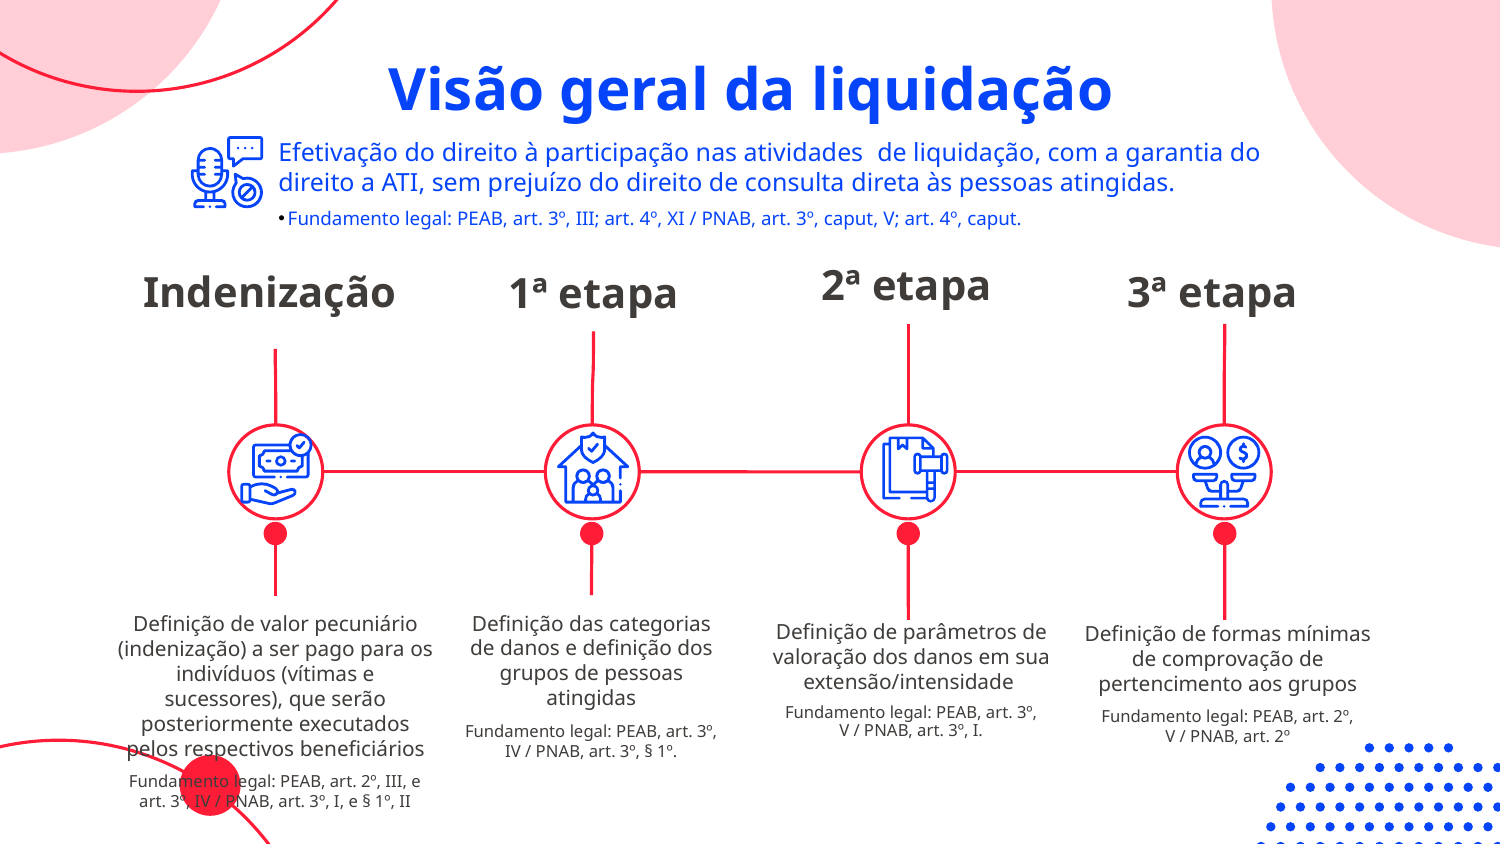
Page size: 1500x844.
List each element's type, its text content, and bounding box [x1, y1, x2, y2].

text_box [896, 521, 920, 546]
text_box [263, 521, 288, 546]
text_box [1213, 521, 1237, 546]
text_box [569, 513, 615, 519]
title Visão geral da liquidação [118, 37, 1383, 147]
text_box [635, 477, 639, 492]
text_box [635, 452, 640, 474]
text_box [190, 135, 264, 209]
text_box 2ª etapa [748, 237, 1065, 324]
text_box Indenização [94, 242, 457, 331]
text_box Definição de parâmetros de valoração dos danos em sua extensão/intensidade Fundamento legal: PEAB, art. 3º, V / PNAB, art. 3º, I. [752, 603, 1071, 841]
text_box 1ª etapa [435, 243, 752, 332]
text_box [882, 436, 949, 503]
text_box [1187, 435, 1261, 509]
text_box [1177, 451, 1182, 493]
text_box [228, 448, 235, 496]
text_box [556, 431, 630, 504]
text_box [252, 424, 299, 431]
text_box [257, 515, 295, 519]
text_box [861, 424, 956, 519]
text_box 3ª etapa [1054, 242, 1372, 331]
text_box [545, 449, 551, 495]
text_box Definição das categorias de danos e definição dos grupos de pessoas atingidas Fundamento legal: PEAB, art. 3º, IV / PNAB, art. 3º, § 1º. [443, 595, 740, 782]
text_box Definição de valor pecuniário (indenização) a ser pago para os indivíduos (vítimas e sucessores), que serão posteriormente executados pelos respectivos beneficiários Fundamento legal: PEAB, art. 2º, III, e art. 3º, IV / PNAB, art. 3º, I, e § 1º, II [101, 596, 449, 844]
text_box [1266, 450, 1272, 494]
text_box [573, 424, 612, 429]
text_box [240, 432, 313, 506]
text_box [1196, 424, 1253, 434]
text_box Definição de formas mínimas de comprovação de pertencimento aos grupos Fundamento legal: PEAB, art. 2º, V / PNAB, art. 2º [1068, 605, 1387, 842]
text_box [580, 521, 604, 546]
text_box Efetivação do direito à participação nas atividades de liquidação, com a garantia do direito a ATI, sem prejuízo do direito de consulta direta às pessoas atingidas. Fundamento legal: PEAB, art. 3º, III; art. 4º, XI / PNAB, art. 3º, caput, V; art. 4º, caput. [263, 128, 1305, 237]
text_box [317, 449, 323, 495]
